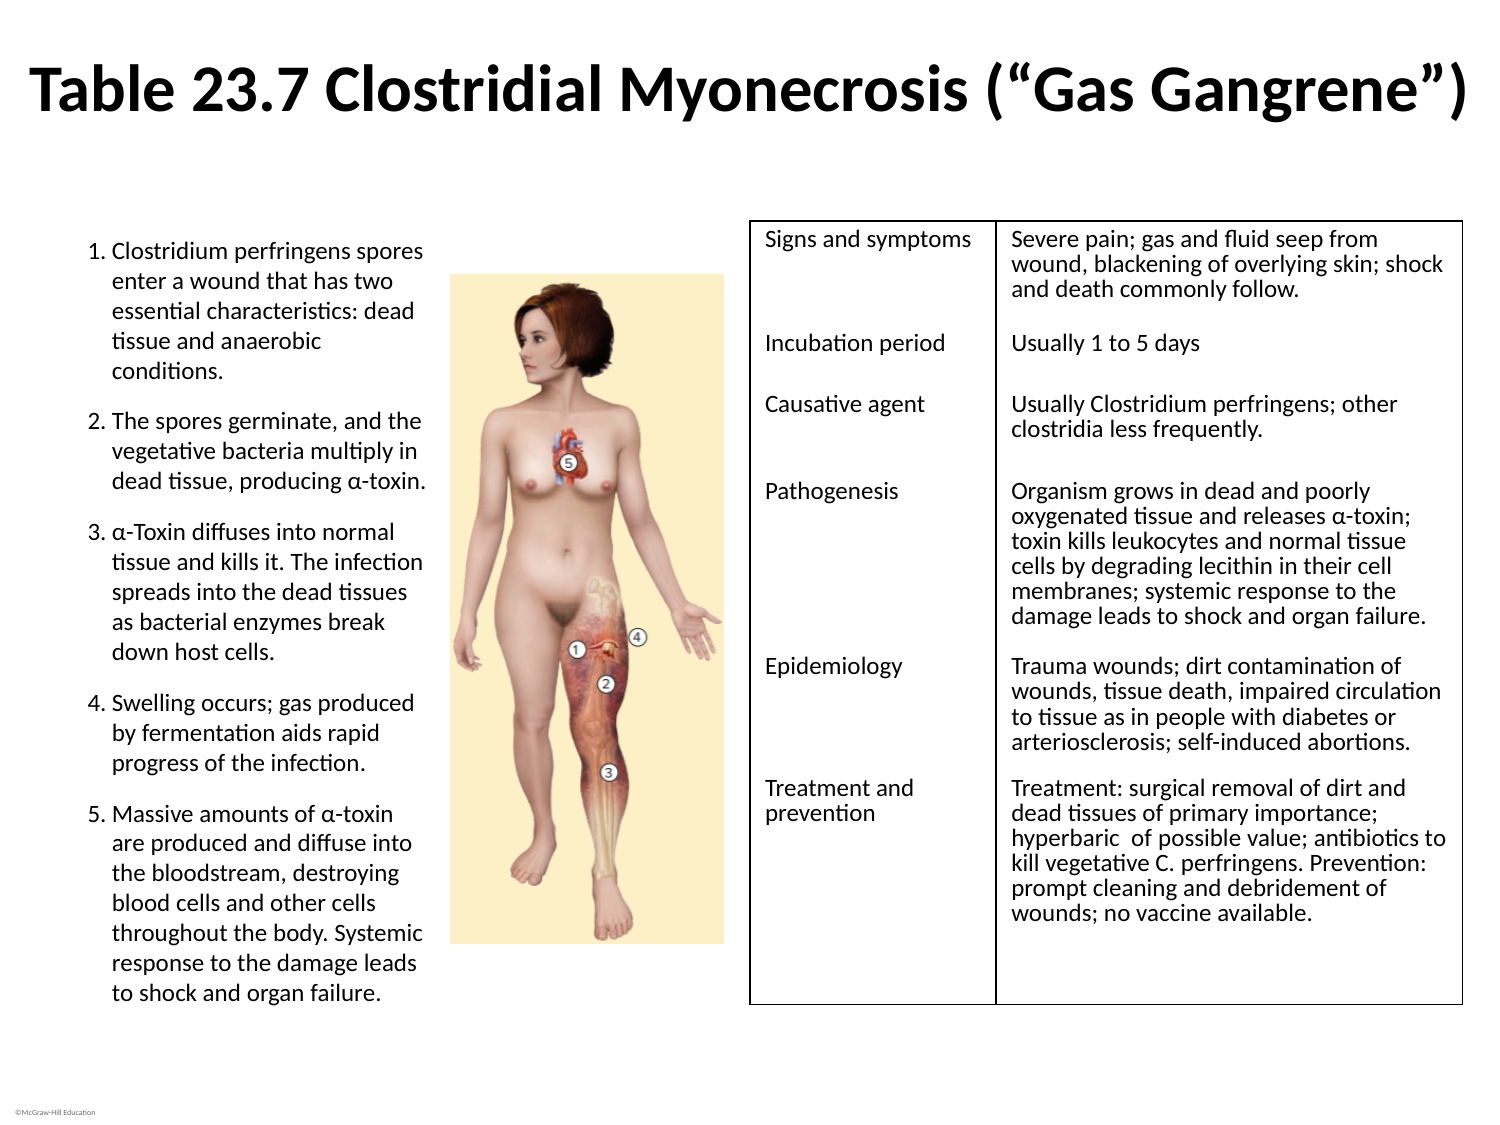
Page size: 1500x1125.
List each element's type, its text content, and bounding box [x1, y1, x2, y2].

title Table 23.7 Clostridial Myonecrosis (“Gas Gangrene”) [0, 37, 1500, 138]
picture [449, 274, 724, 944]
list Clostridium perfringens spores enter a wound that has two essential characteristics: dead tissue and anaerobic conditions. The spores germinate, and the vegetative bacteria multiply in dead tissue, producing α-toxin. α-Toxin diffuses into normal tissue and kills it. The infection spreads into the dead tissues as bacterial enzymes break down host cells. Swelling occurs; gas produced by fermentation aids rapid progress of the infection. Massive amounts of α-toxin are produced and diffuse into the bloodstream, destroying blood cells and other cells throughout the body. Systemic response to the damage leads to shock and organ failure. [72, 227, 448, 1013]
